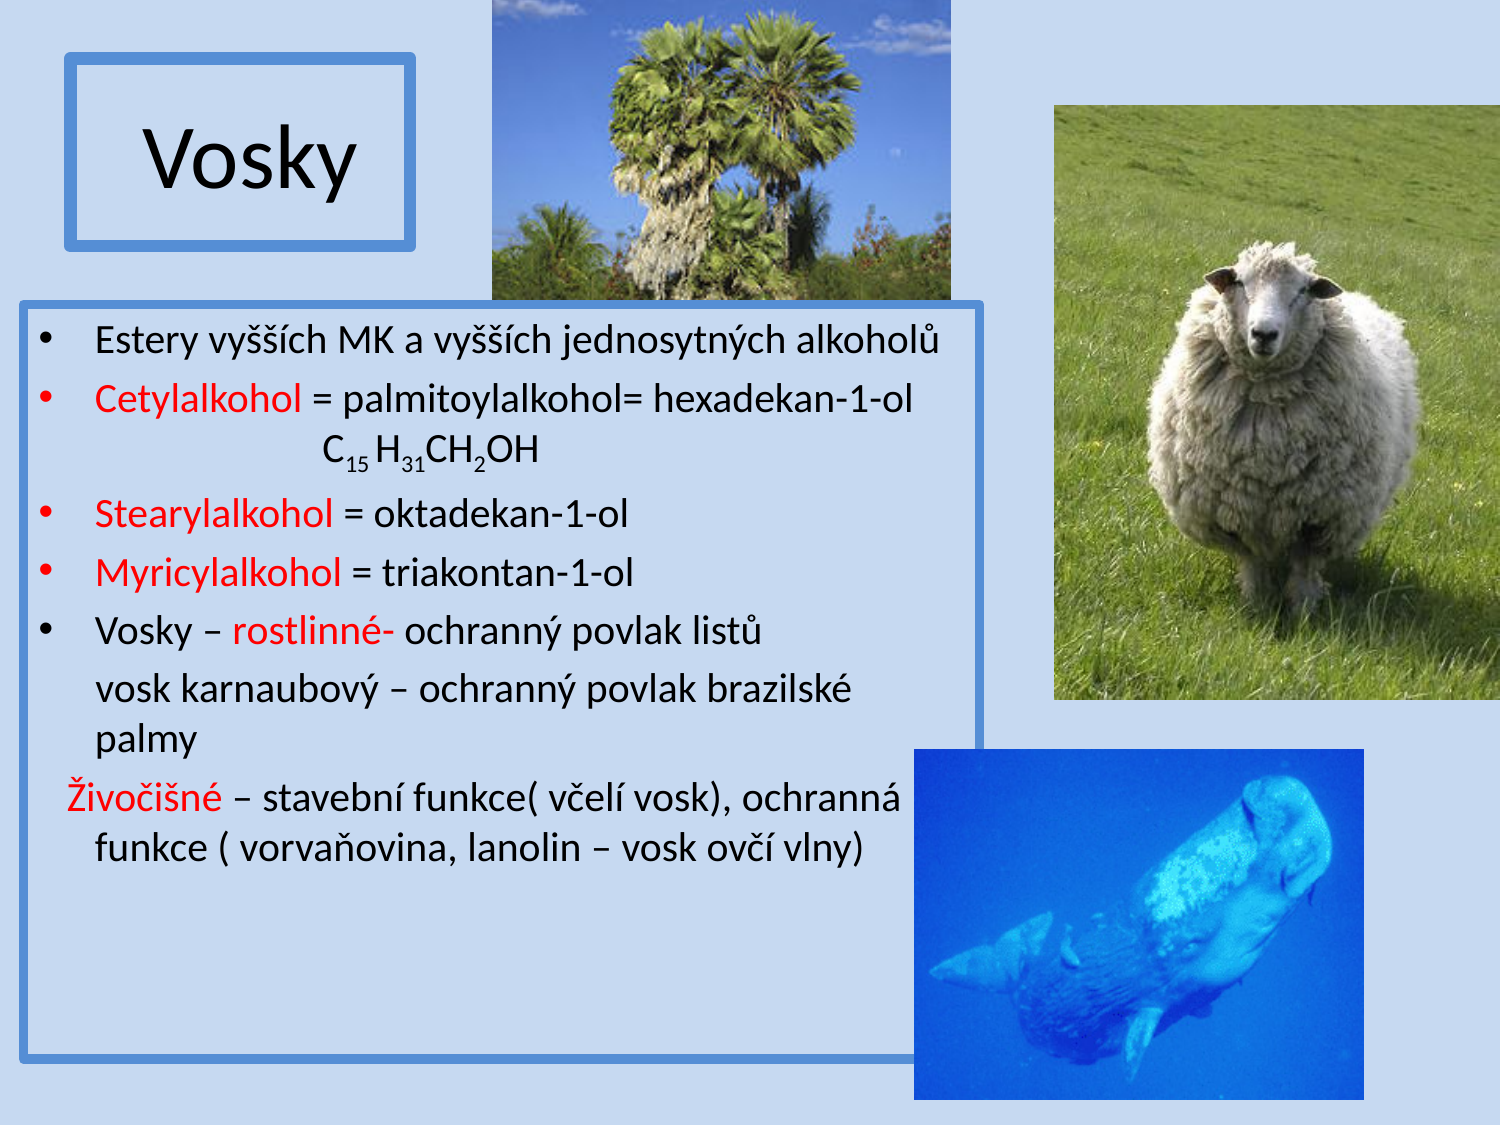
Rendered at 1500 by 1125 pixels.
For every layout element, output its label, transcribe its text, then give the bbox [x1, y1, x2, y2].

title Vosky [70, 58, 411, 247]
picture [491, 0, 951, 307]
picture [1054, 105, 1500, 700]
list Estery vyšších MK a vyšších jednosytných alkoholů Cetylalkohol = palmitoylalkohol= hexadekan-1-ol C15 H31CH2OH Stearylalkohol = oktadekan-1-ol Myricylalkohol = triakontan-1-ol Vosky – rostlinné- ochranný povlak listů vosk karnaubový – ochranný povlak brazilské palmy Živočišné – stavební funkce( včelí vosk), ochranná funkce ( vorvaňovina, lanolin – vosk ovčí vlny) [23, 304, 980, 1059]
picture [913, 749, 1365, 1100]
